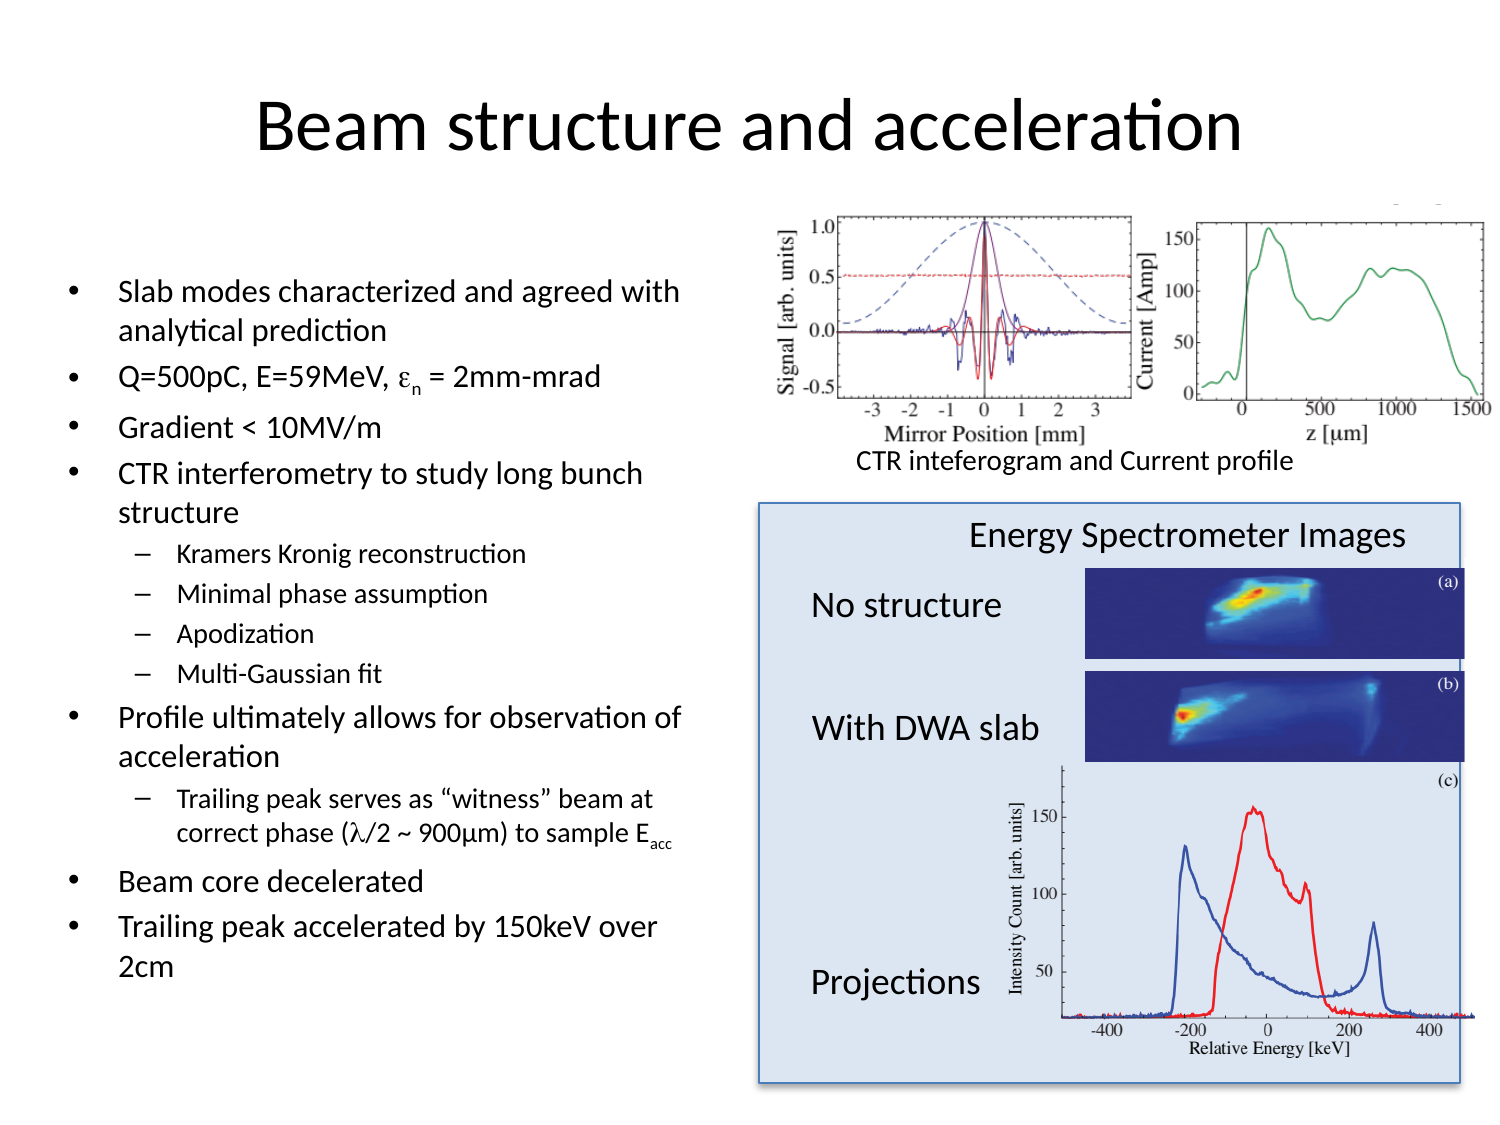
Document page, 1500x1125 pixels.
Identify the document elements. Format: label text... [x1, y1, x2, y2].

text_box CTR inteferogram and Current profile [841, 457, 1310, 484]
text_box No structure [796, 572, 1000, 633]
picture [774, 194, 1493, 457]
text_box Projections [796, 949, 997, 1010]
text_box [758, 502, 1461, 1084]
list Slab modes characterized and agreed with analytical prediction Q=500pC, E=59MeV, en = 2mm-mrad Gradient < 10MV/m CTR interferometry to study long bunch structure Kramers Kronig reconstruction Minimal phase assumption Apodization Multi-Gaussian fit Profile ultimately allows for observation of acceleration Trailing peak serves as “witness” beam at correct phase (l/2 ~ 900µm) to sample Eacc Beam core decelerated Trailing peak accelerated by 150keV over 2cm [53, 262, 728, 1005]
text_box With DWA slab [797, 695, 1000, 755]
text_box Energy Spectrometer Images [954, 503, 1423, 563]
picture [1006, 555, 1478, 1060]
title Beam structure and acceleration [75, 27, 1425, 215]
